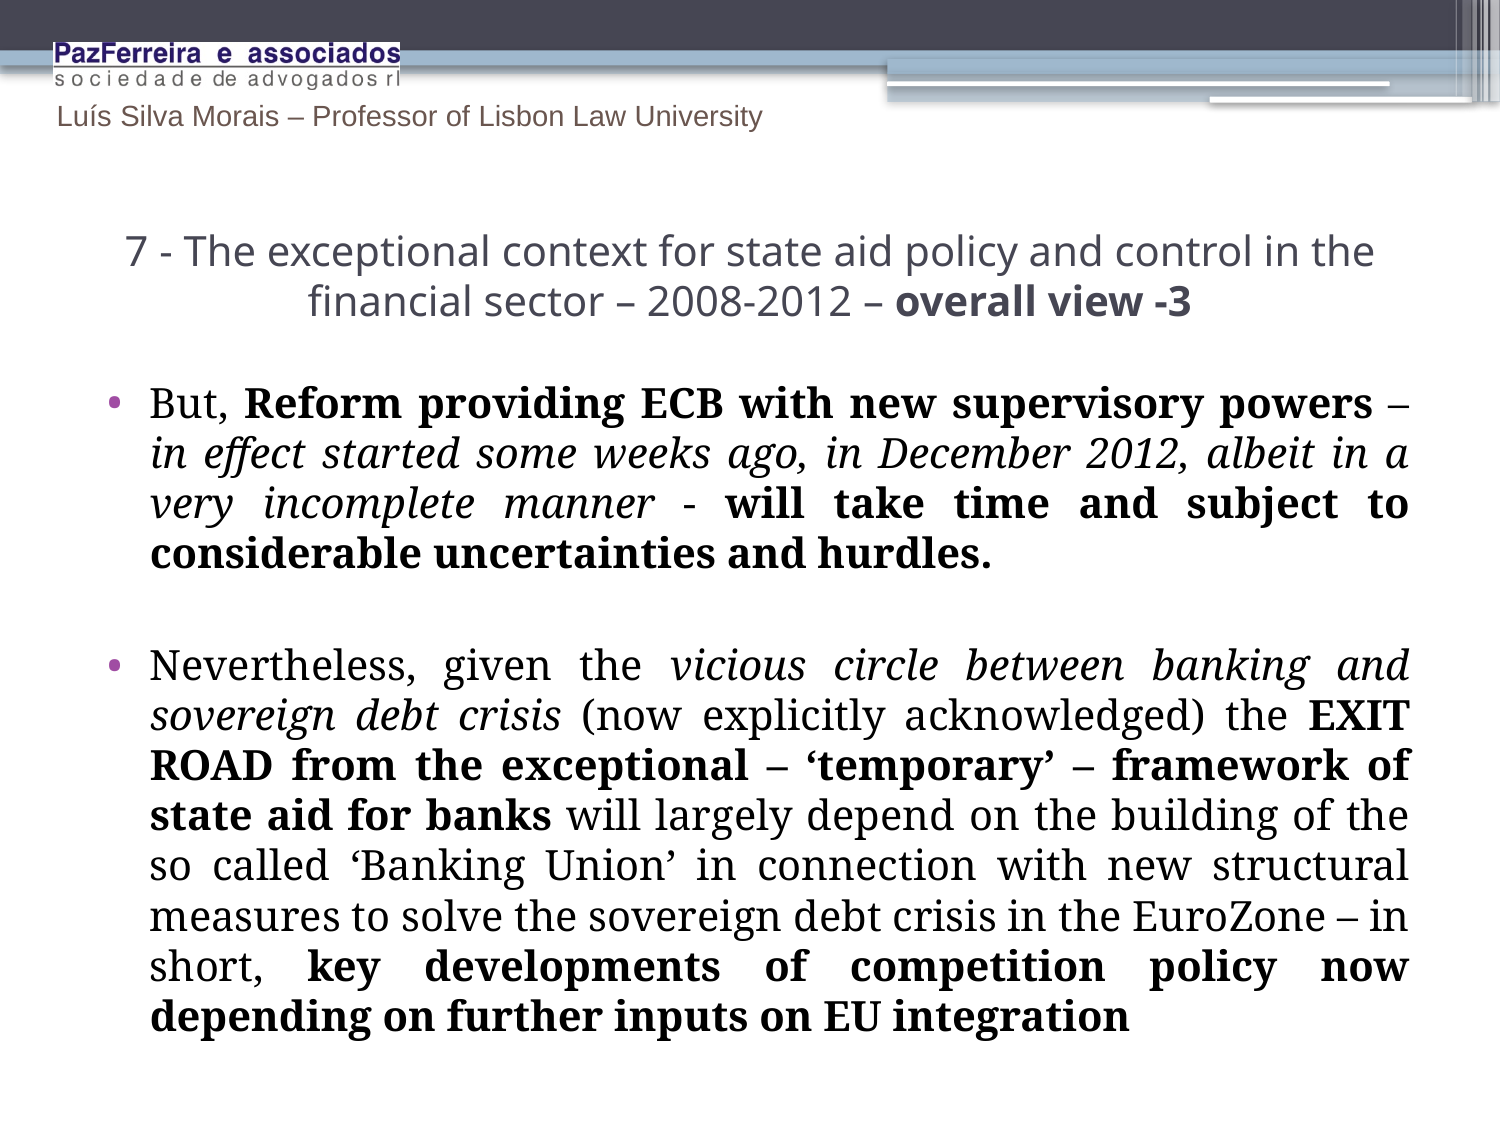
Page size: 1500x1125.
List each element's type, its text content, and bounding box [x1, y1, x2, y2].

title 7 - The exceptional context for state aid policy and control in the financial sector – 2008-2012 – overall view -3 [74, 187, 1426, 363]
picture [52, 42, 400, 90]
text_box Luís Silva Morais – Professor of Lisbon Law University [41, 90, 780, 140]
list But, Reform providing ECB with new supervisory powers – in effect started some weeks ago, in December 2012, albeit in a very incomplete manner - will take time and subject to considerable uncertainties and hurdles. Nevertheless, given the vicious circle between banking and sovereign debt crisis (now explicitly acknowledged) the EXIT ROAD from the exceptional – ‘temporary’ – framework of state aid for banks will largely depend on the building of the so called ‘Banking Union’ in connection with new structural measures to solve the sovereign debt crisis in the EuroZone – in short, key developments of competition policy now depending on further inputs on EU integration [74, 368, 1426, 1079]
